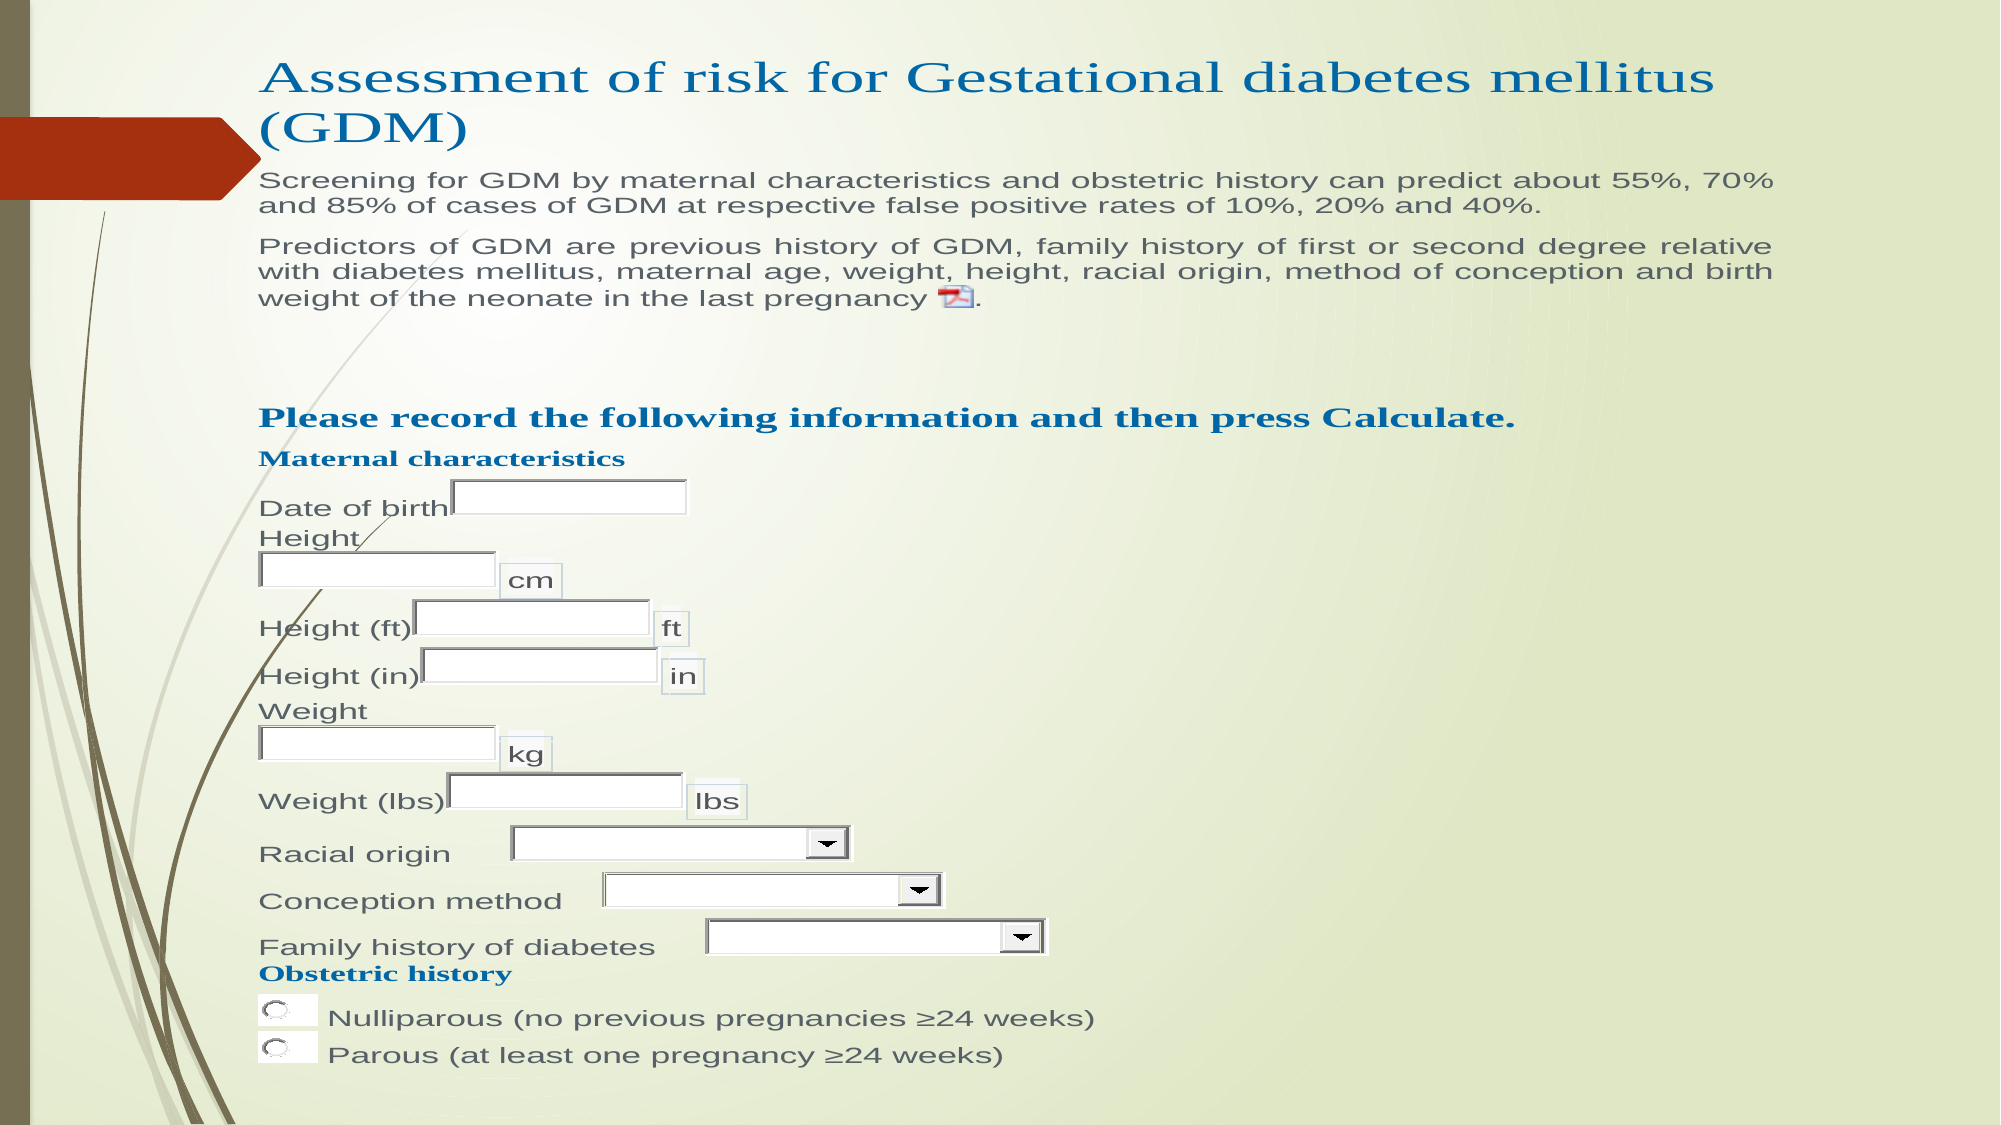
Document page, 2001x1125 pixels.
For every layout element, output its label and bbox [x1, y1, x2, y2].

picture [257, 51, 1783, 1074]
